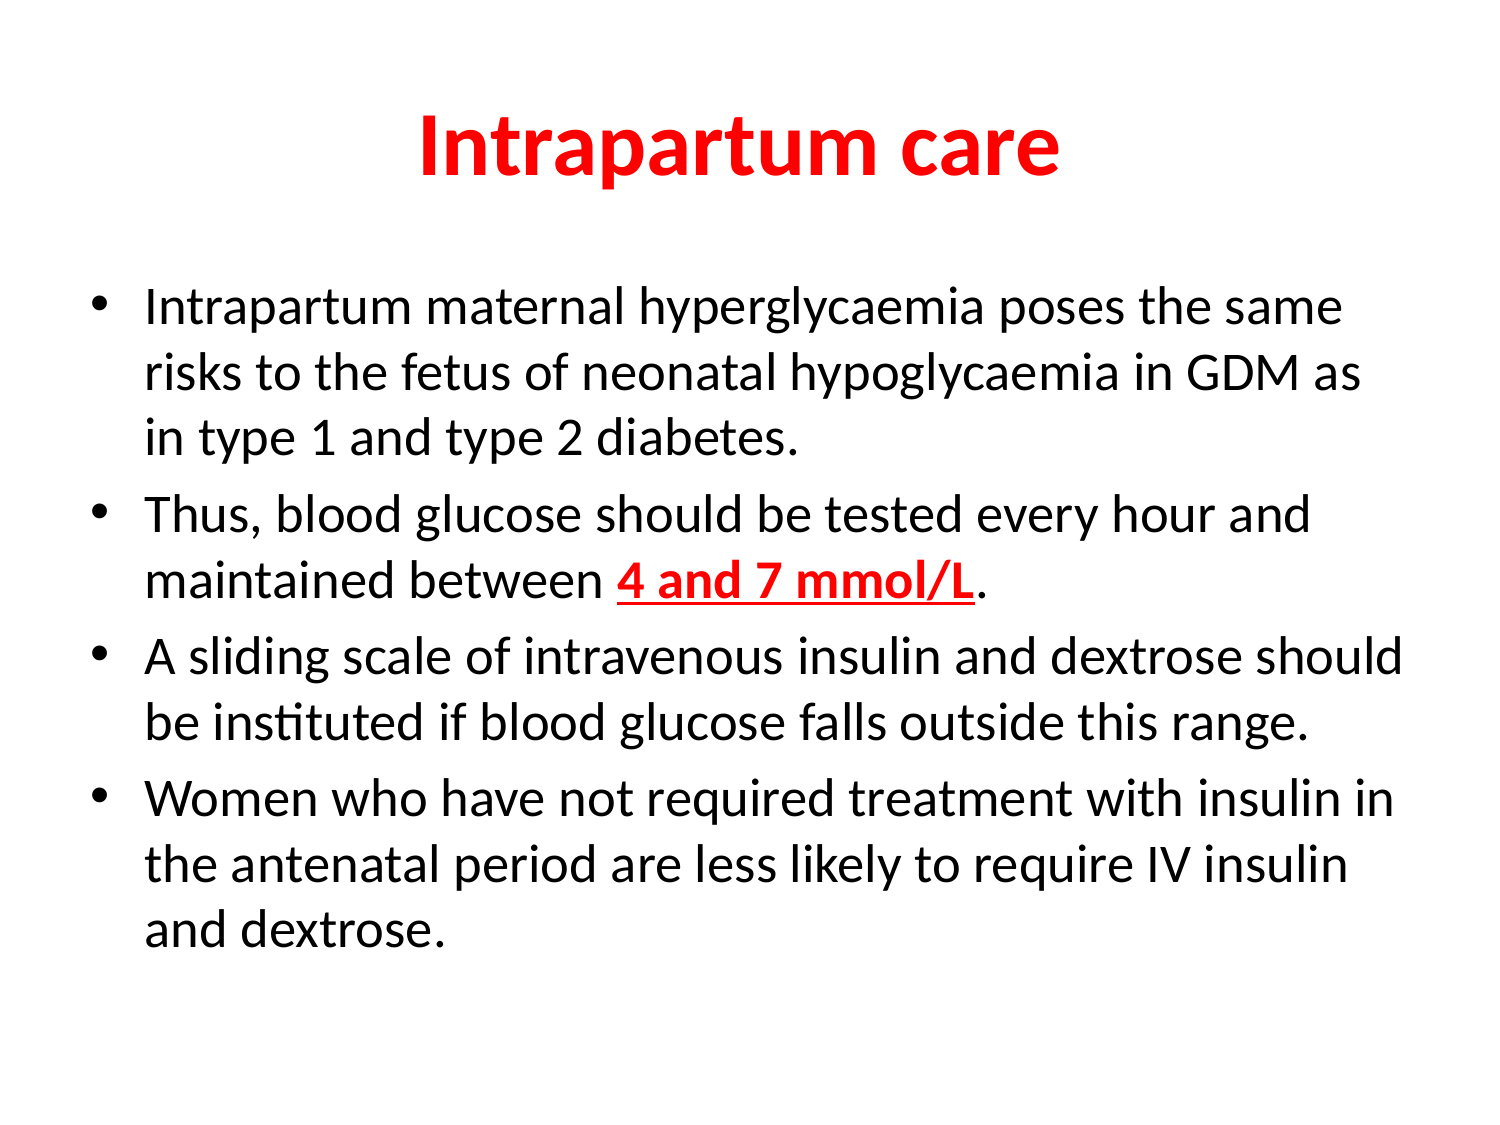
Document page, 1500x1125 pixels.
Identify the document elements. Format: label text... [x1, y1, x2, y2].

title Intrapartum care [75, 45, 1425, 233]
list Intrapartum maternal hyperglycaemia poses the same risks to the fetus of neonatal hypoglycaemia in GDM as in type 1 and type 2 diabetes. Thus, blood glucose should be tested every hour and maintained between 4 and 7 mmol/L. A sliding scale of intravenous insulin and dextrose should be instituted if blood glucose falls outside this range. Women who have not required treatment with insulin in the antenatal period are less likely to require IV insulin and dextrose. [75, 262, 1425, 1005]
